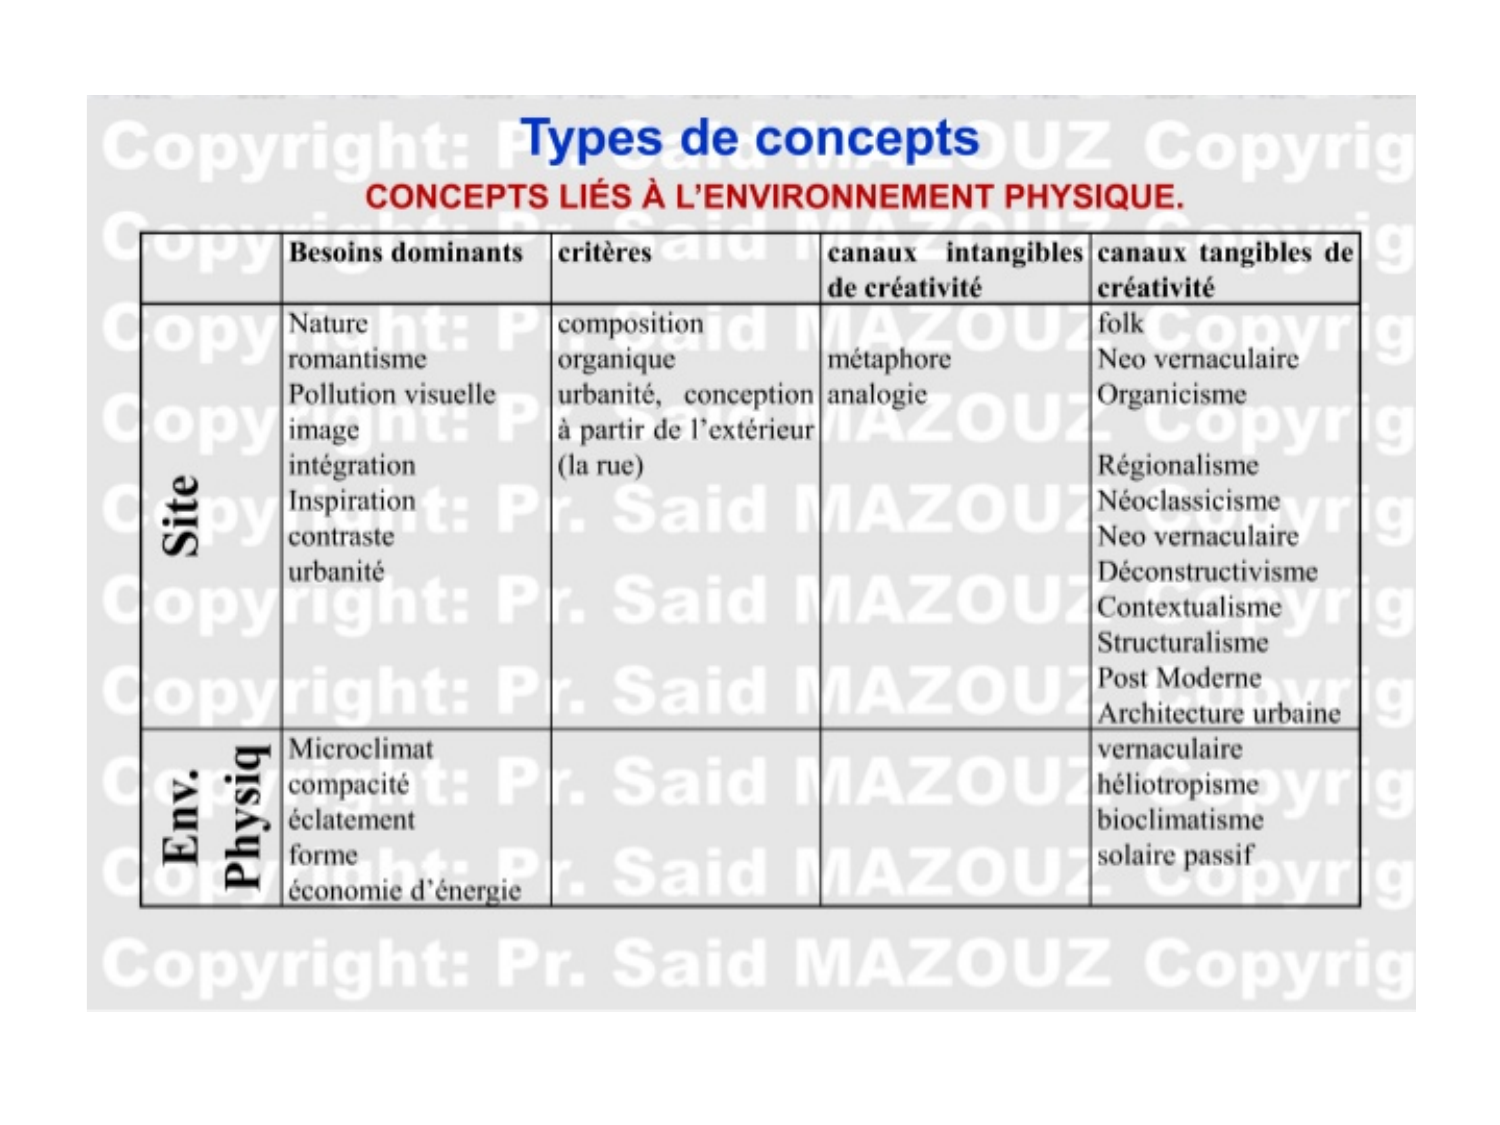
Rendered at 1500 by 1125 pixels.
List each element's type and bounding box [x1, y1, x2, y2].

picture [86, 94, 1416, 1012]
